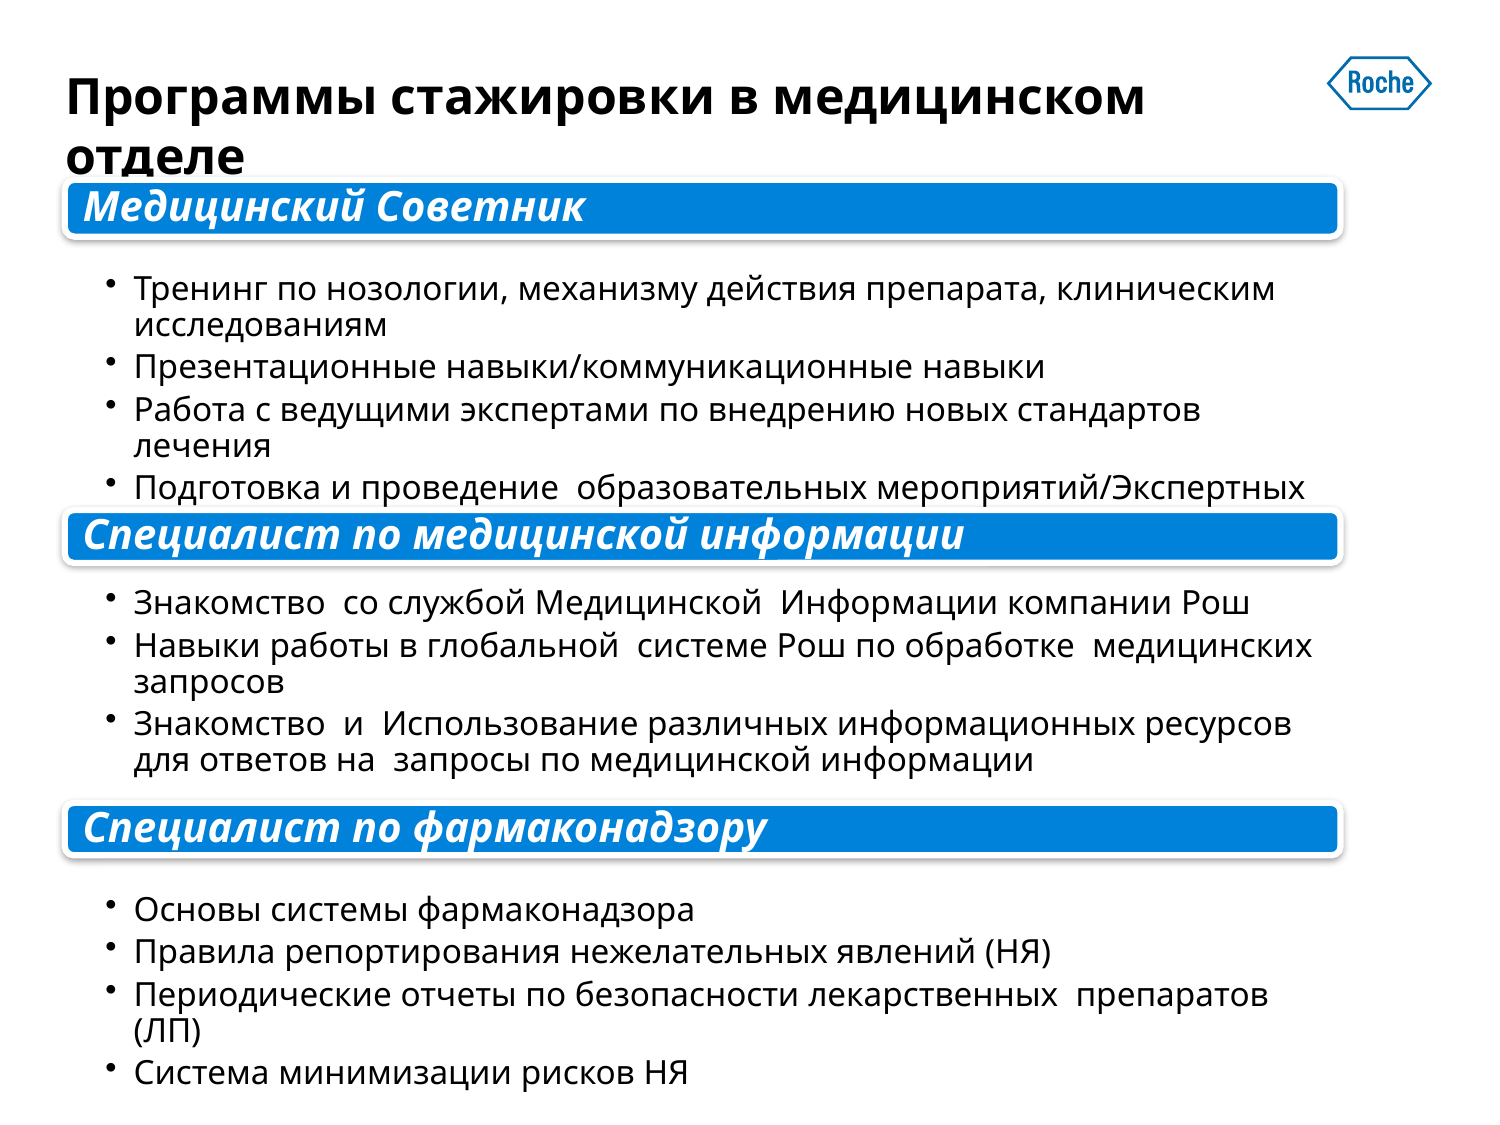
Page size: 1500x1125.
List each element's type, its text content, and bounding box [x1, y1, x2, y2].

title Программы стажировки в медицинском отделе [64, 64, 1274, 160]
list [64, 160, 1341, 1071]
